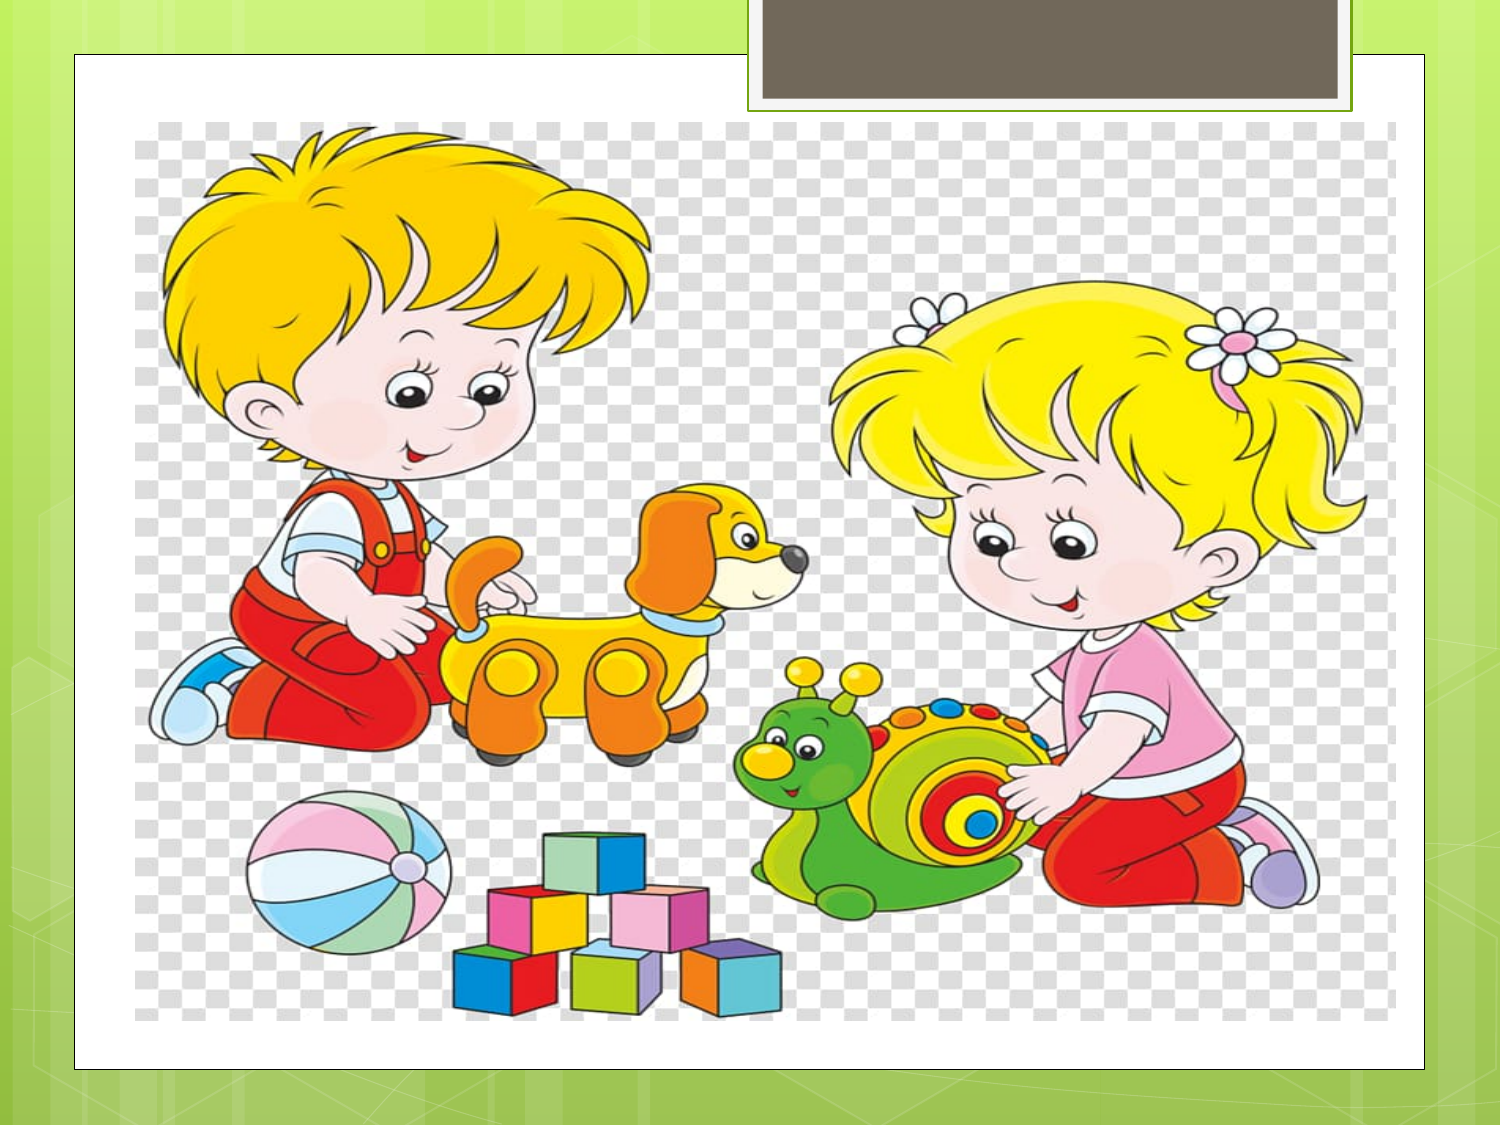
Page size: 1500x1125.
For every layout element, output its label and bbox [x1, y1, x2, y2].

picture [135, 122, 1397, 1021]
